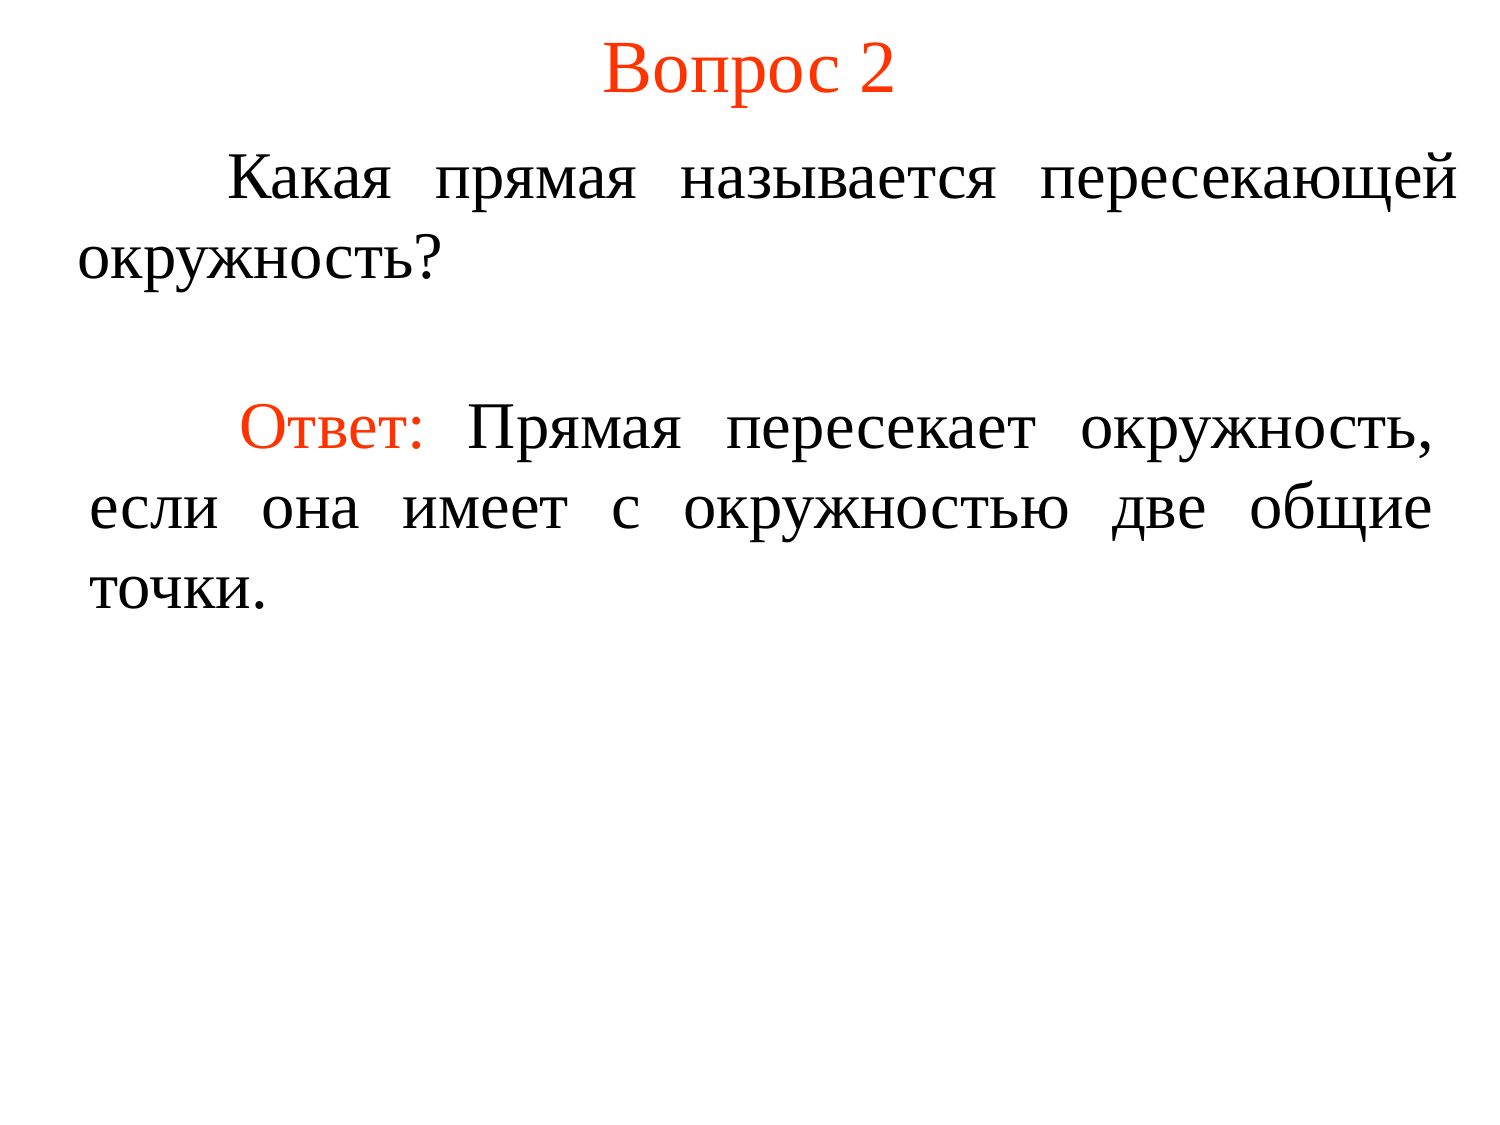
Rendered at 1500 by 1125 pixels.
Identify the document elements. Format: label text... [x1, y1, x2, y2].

text_box Какая прямая называется пересекающей окружность? [62, 124, 1475, 300]
title Вопрос 2 [112, 24, 1388, 100]
text_box Ответ: Прямая пересекает окружность, если она имеет с окружностью две общие точки. [75, 374, 1450, 630]
